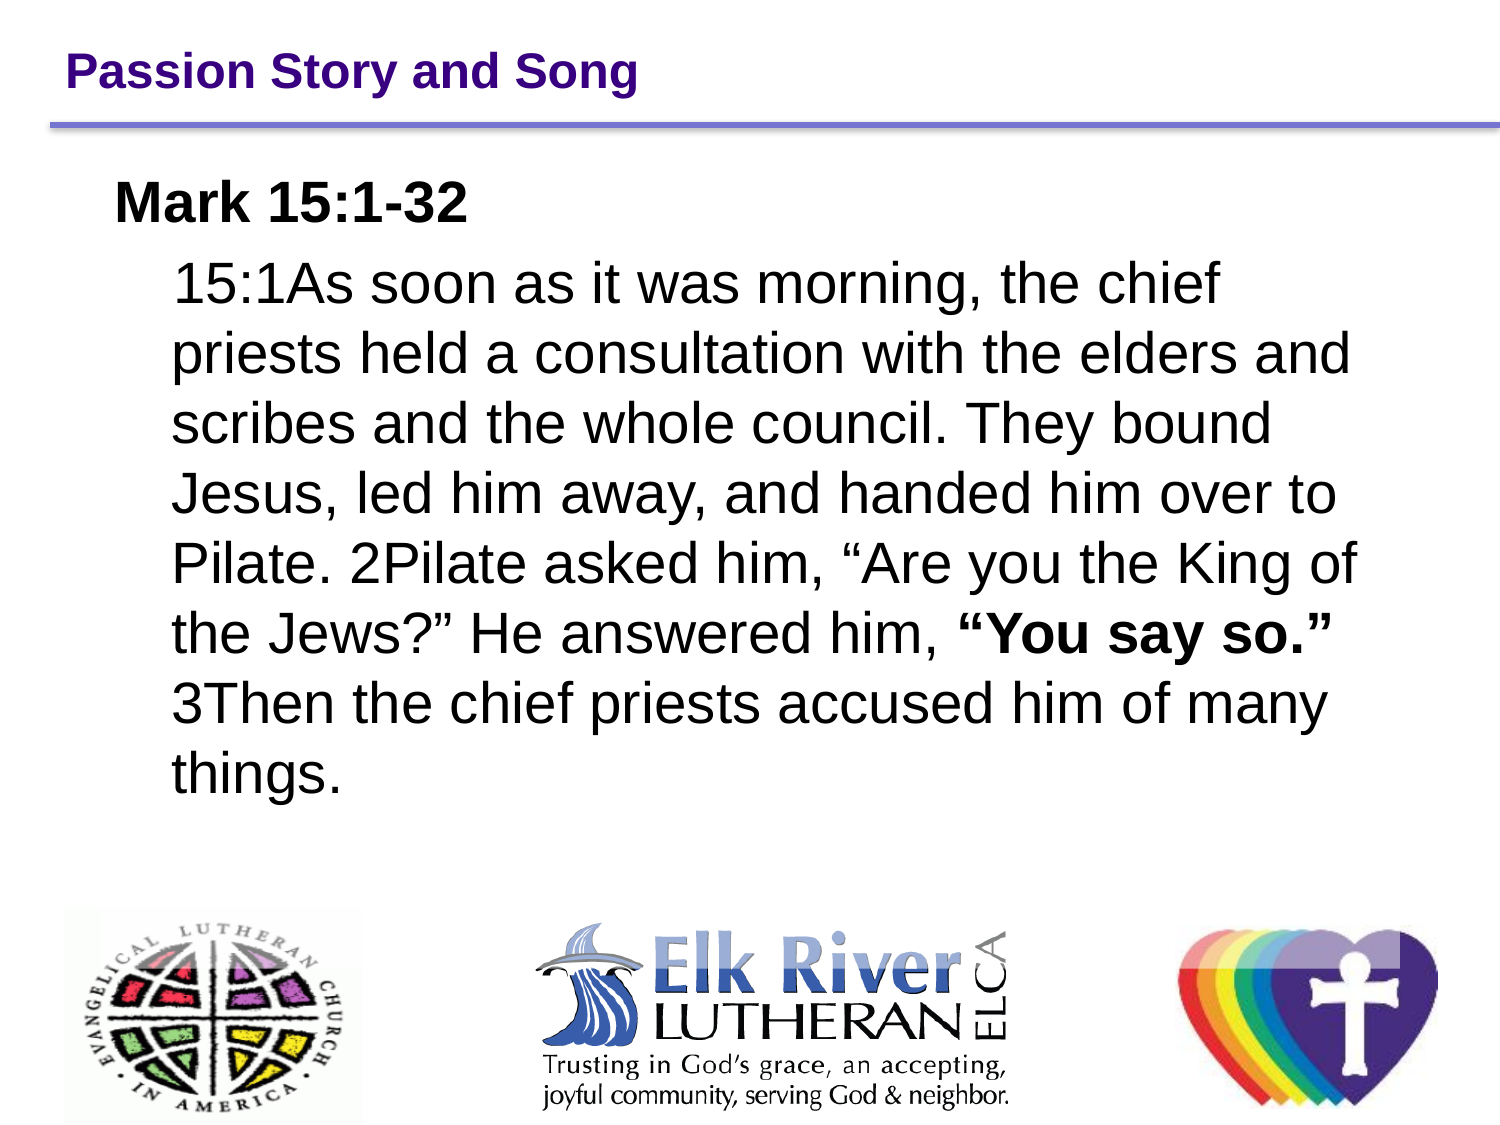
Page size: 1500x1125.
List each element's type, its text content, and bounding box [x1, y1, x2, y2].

title Passion Story and Song [50, 37, 1450, 100]
picture [1175, 925, 1438, 1109]
picture [526, 969, 1024, 1122]
list Mark 15:1-32 15:1As soon as it was morning, the chief priests held a consultation with the elders and scribes and the whole council. They bound Jesus, led him away, and handed him over to Pilate. 2Pilate asked him, “Are you the King of the Jews?” He answered him, “You say so.” 3Then the chief priests accused him of many things. [99, 156, 1400, 969]
picture [64, 907, 363, 1125]
